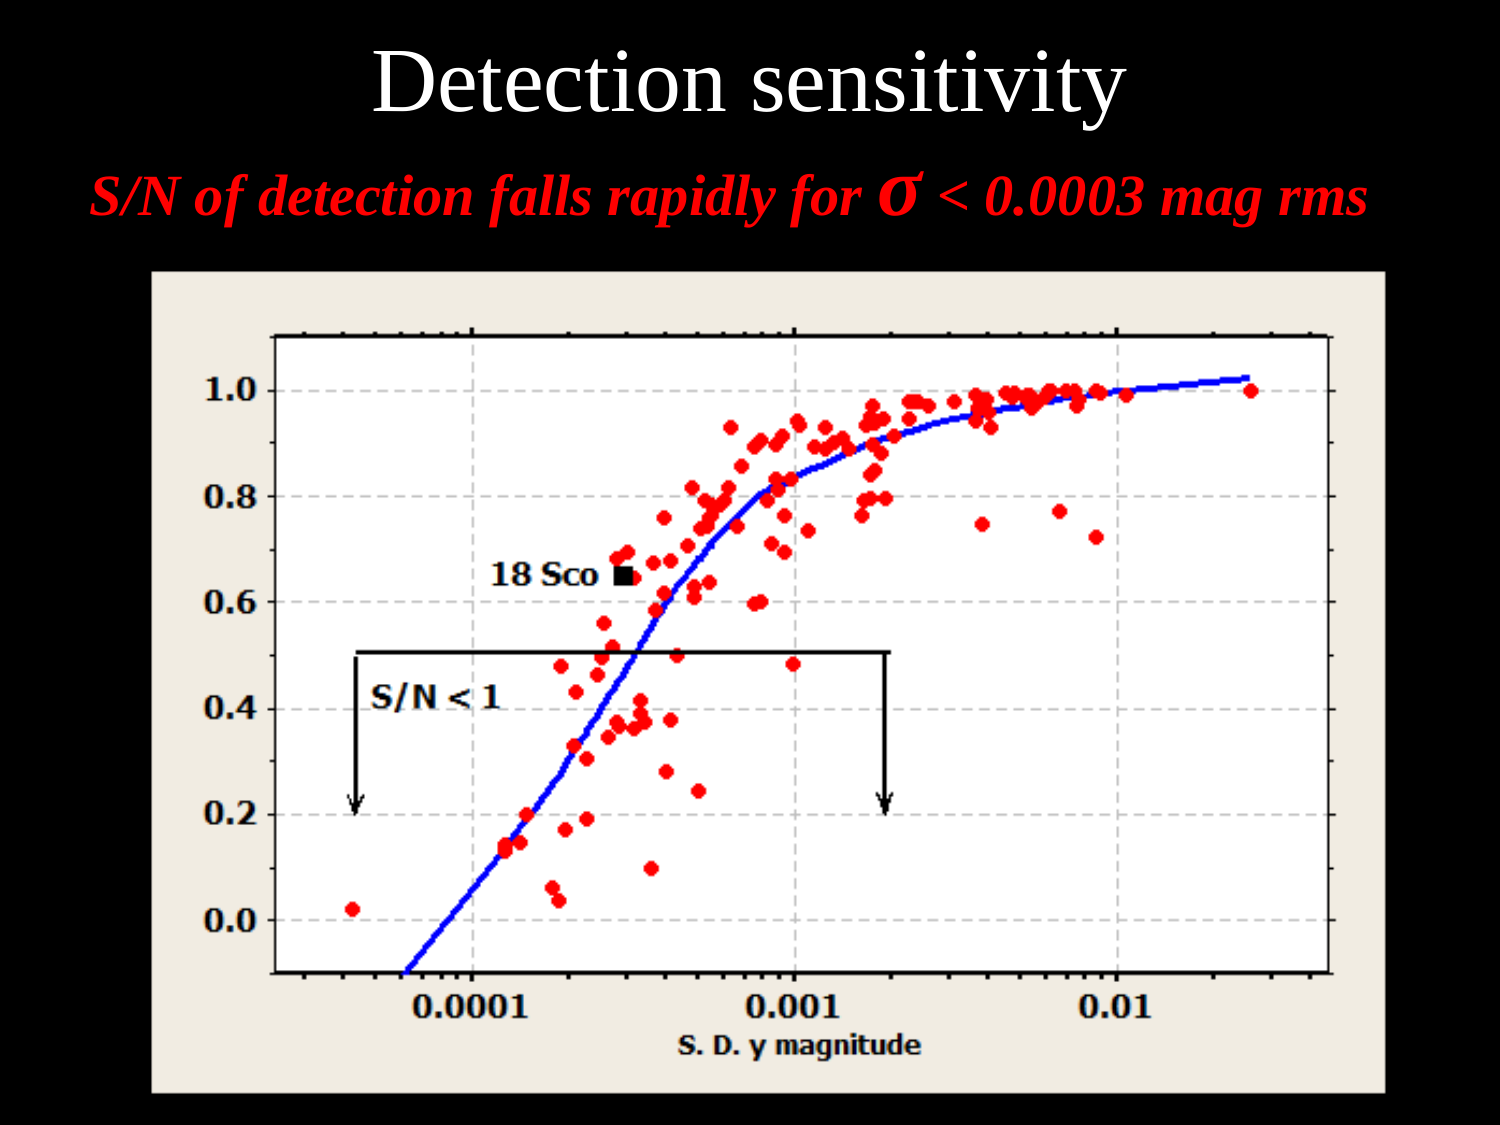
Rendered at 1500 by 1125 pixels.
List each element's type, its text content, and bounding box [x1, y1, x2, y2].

title Detection sensitivity [75, 0, 1425, 125]
picture [149, 270, 1388, 1096]
text_box S/N of detection falls rapidly for σ < 0.0003 mag rms [74, 125, 1488, 240]
